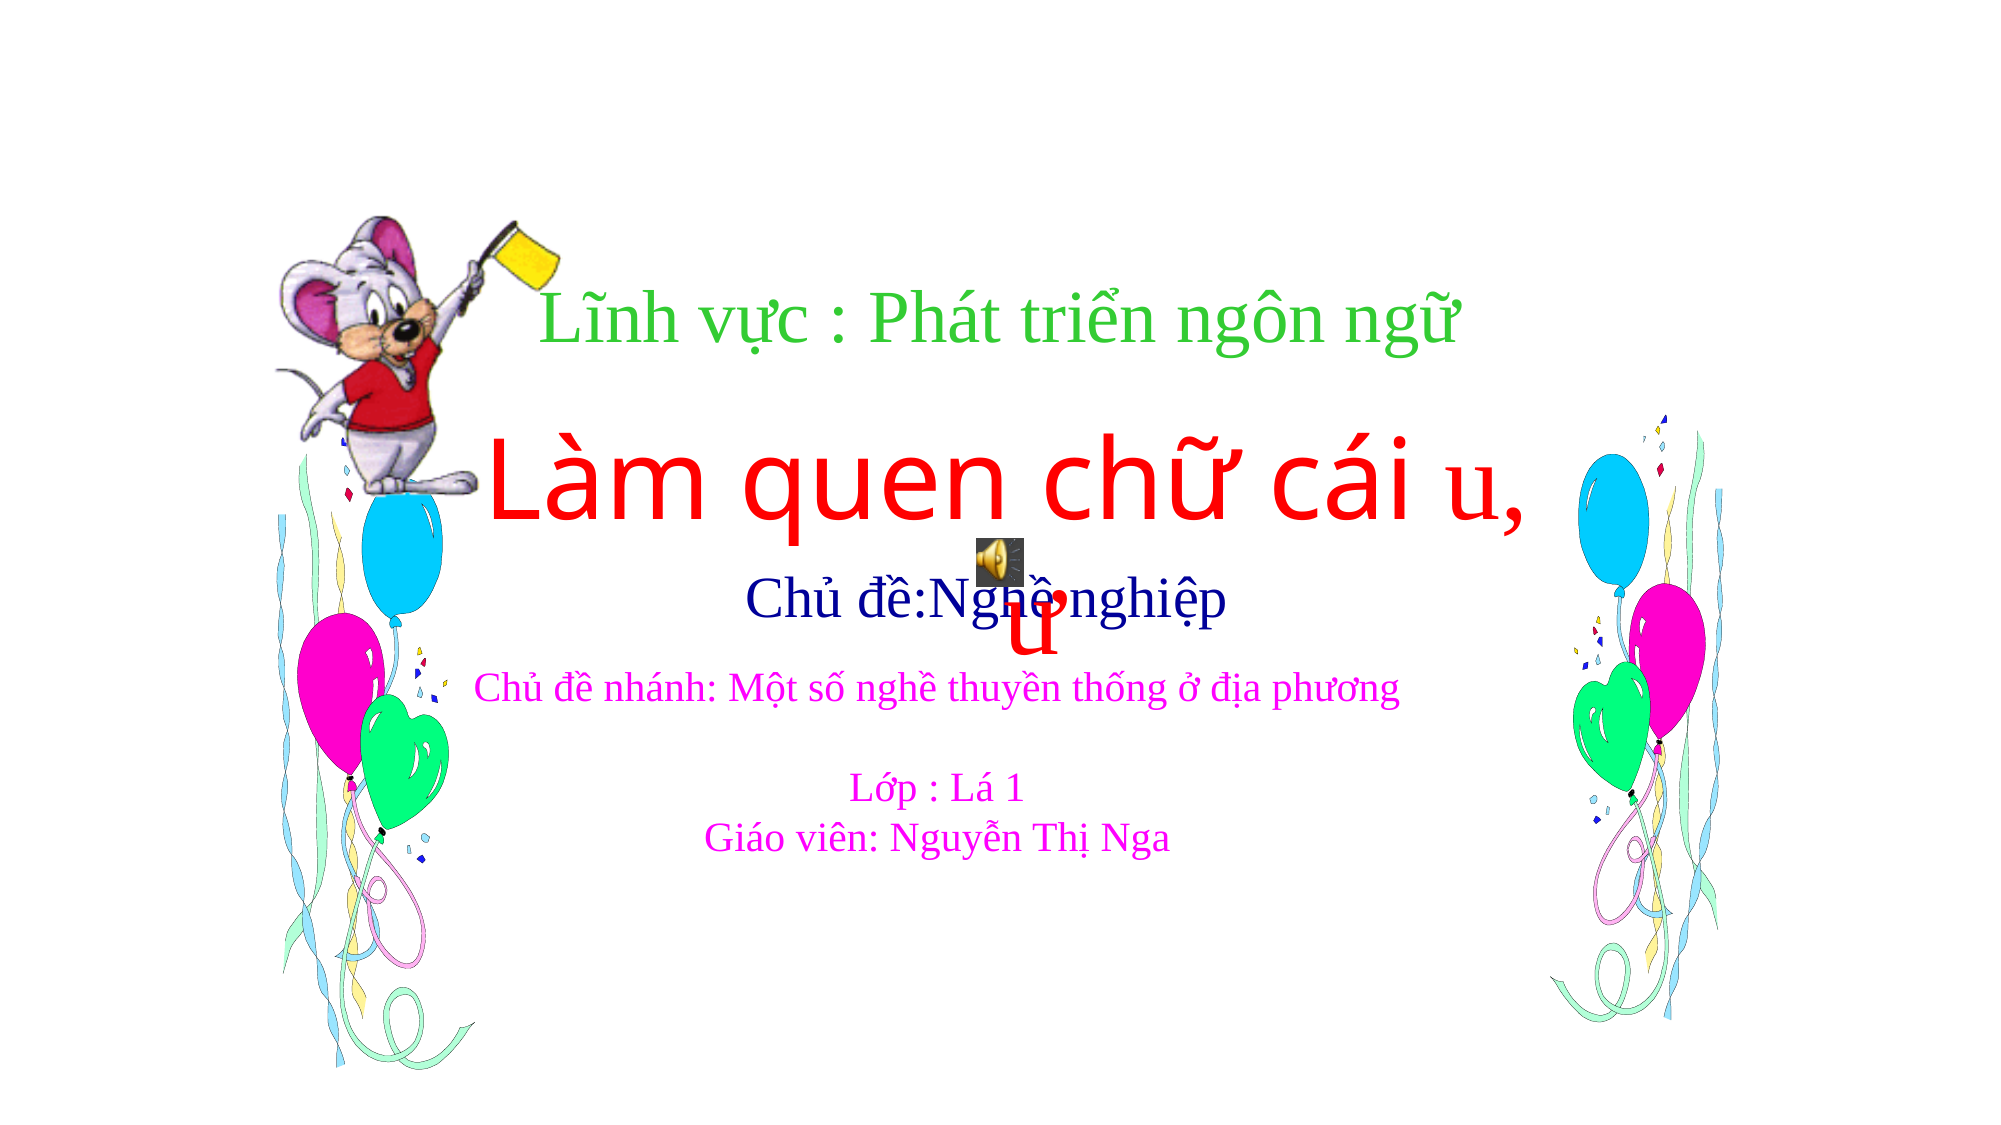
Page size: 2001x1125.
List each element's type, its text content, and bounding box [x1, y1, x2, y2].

picture [974, 537, 1025, 588]
picture [249, 199, 563, 1075]
picture [1549, 414, 1725, 1028]
text_box Chủ đề:Nghề nghiệp [476, 552, 1549, 662]
text_box Lĩnh vực : Phát triển ngôn ngữ [563, 262, 1638, 363]
text_box Làm quen chữ cái u, ư [476, 399, 1588, 538]
text_box Chủ đề nhánh: Một số nghề thuyền thống ở địa phương Lớp : Lá 1 Giáo viên: Nguyễn Thị Nga [476, 662, 1549, 738]
